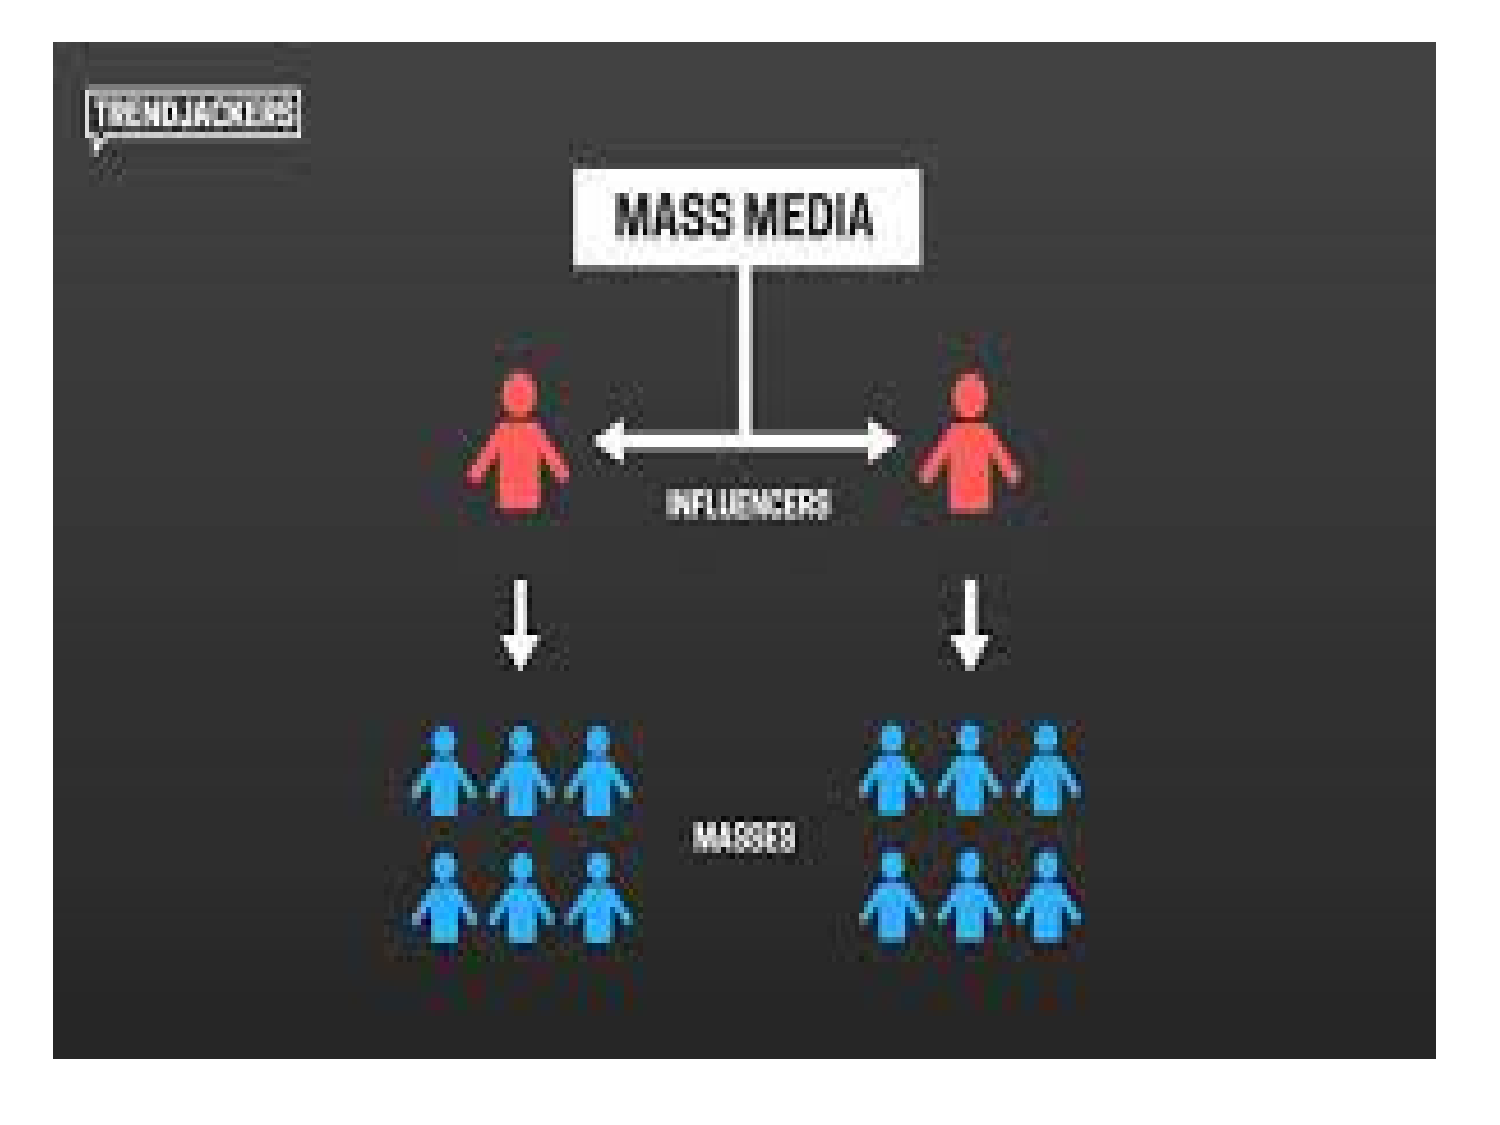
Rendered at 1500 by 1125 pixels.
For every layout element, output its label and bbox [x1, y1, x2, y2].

picture [52, 42, 1436, 1059]
